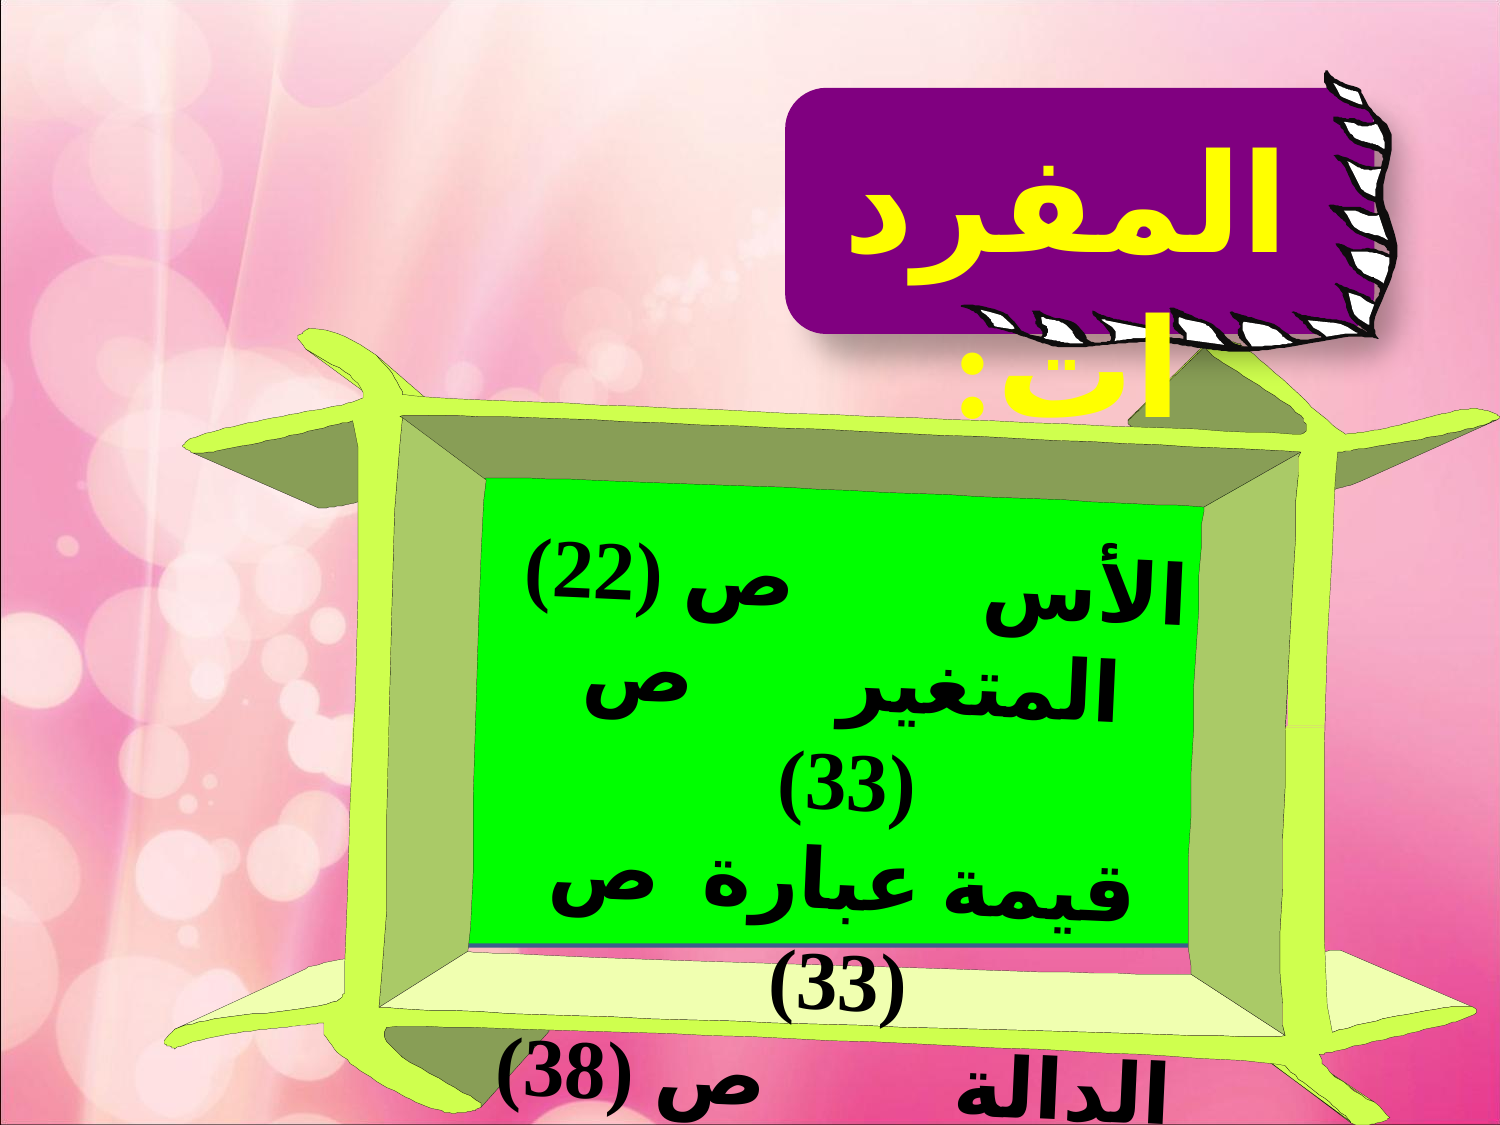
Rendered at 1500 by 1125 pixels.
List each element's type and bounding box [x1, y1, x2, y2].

text_box [784, 70, 1398, 352]
picture [0, 0, 1500, 1125]
text_box [163, 327, 1500, 1125]
